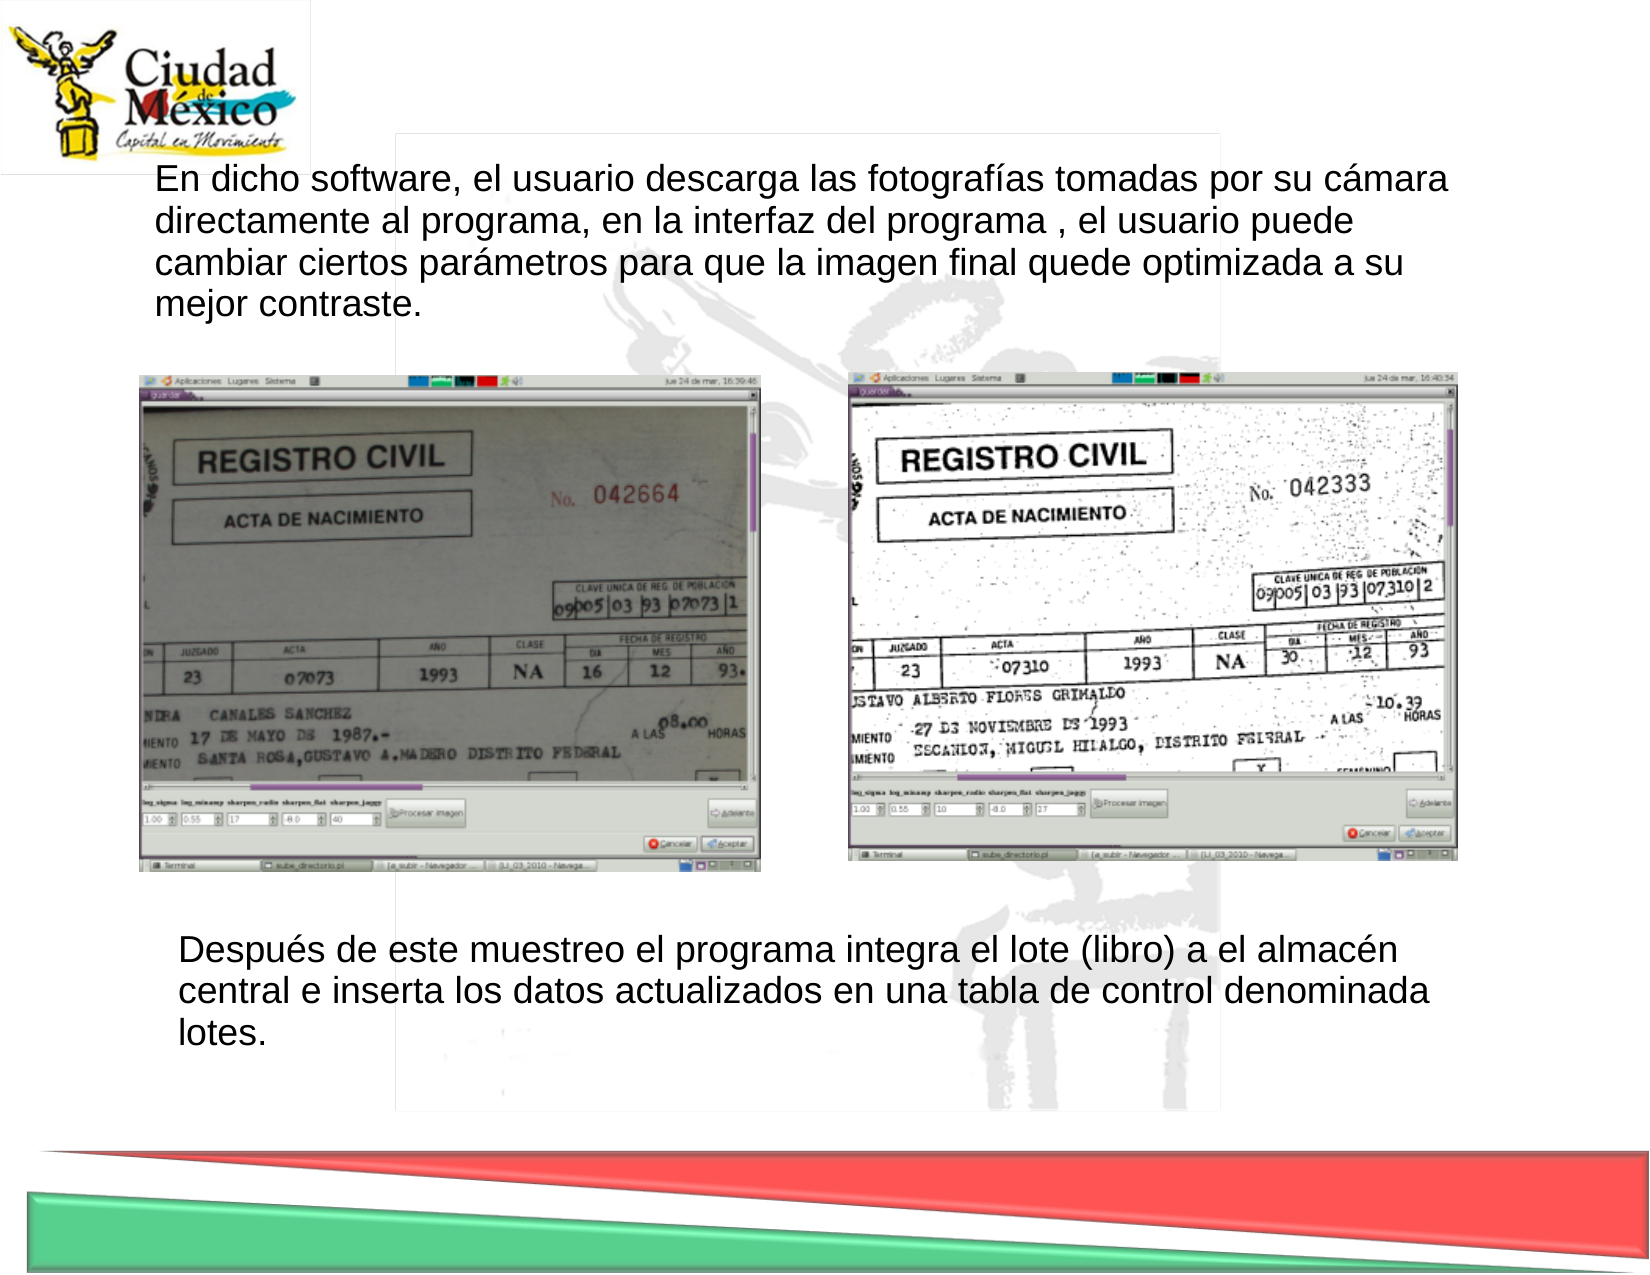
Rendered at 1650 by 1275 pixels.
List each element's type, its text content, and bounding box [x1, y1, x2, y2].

text_box Después de este muestreo el programa integra el lote (libro) a el almacén central e inserta los datos actualizados en una tabla de control denominada lotes. [163, 921, 1451, 1062]
text_box En dicho software, el usuario descarga las fotografías tomadas por su cámara directamente al programa, en la interfaz del programa , el usuario puede cambiar ciertos parámetros para que la imagen final quede optimizada a su mejor contraste. [139, 150, 1487, 333]
picture [0, 0, 1650, 1275]
